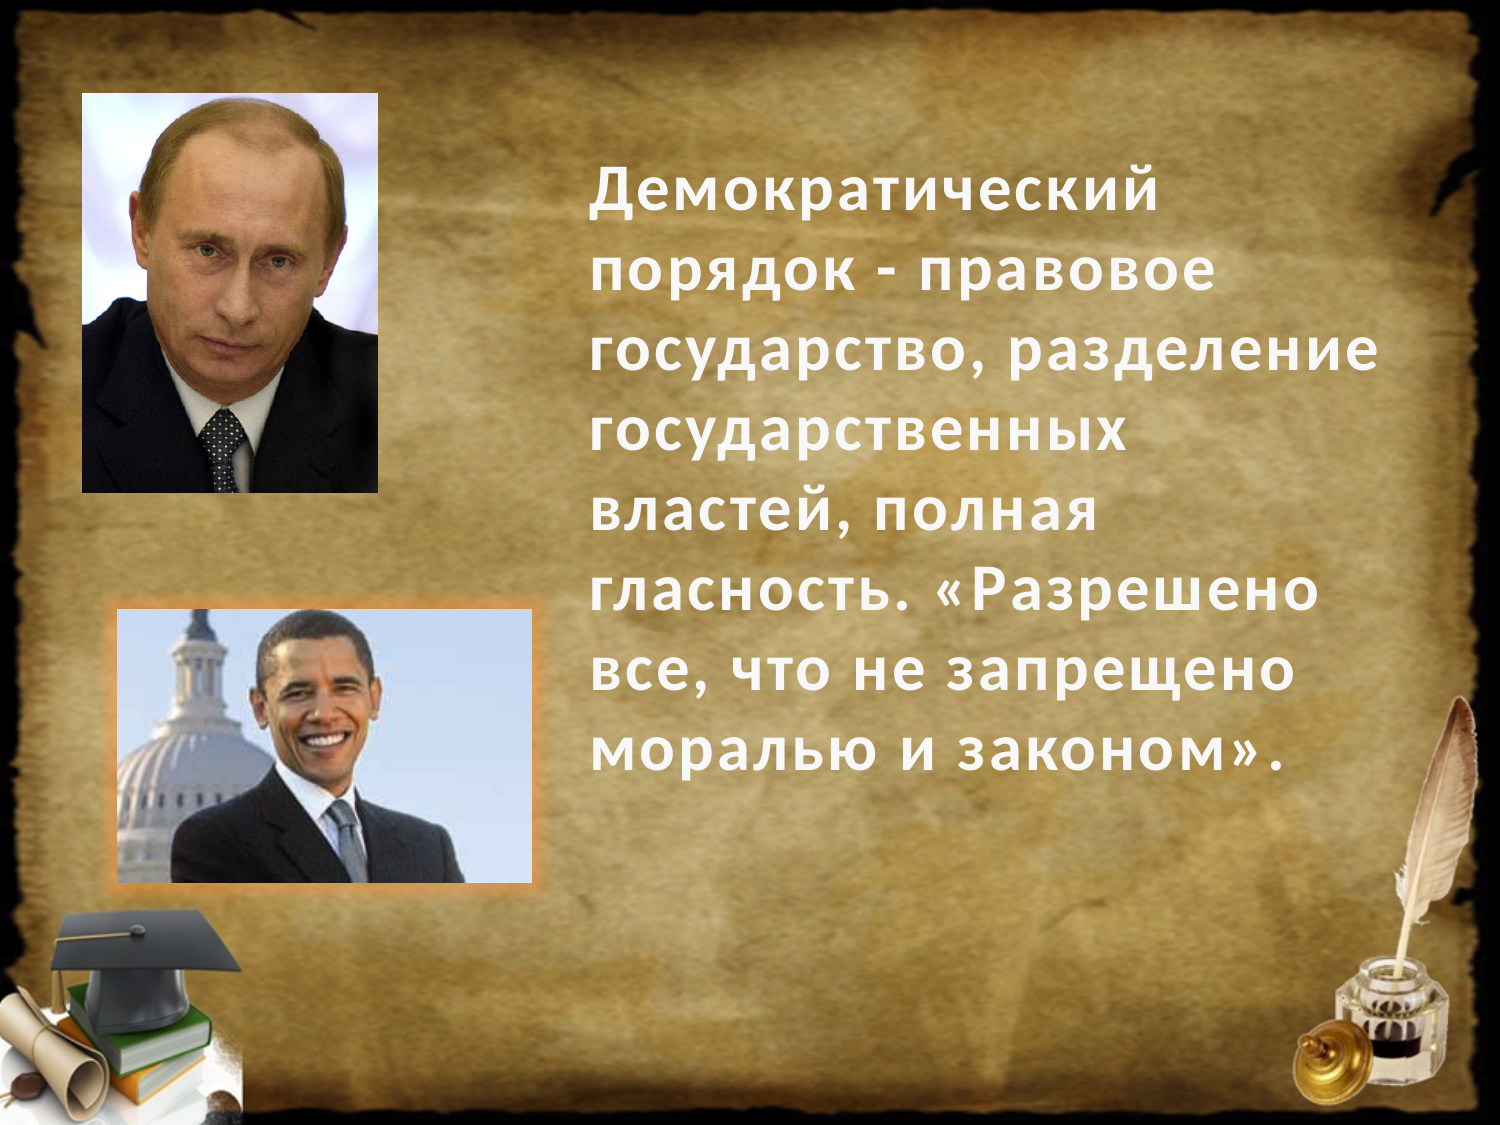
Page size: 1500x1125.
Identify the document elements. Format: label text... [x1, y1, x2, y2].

title Демократический порядок - правовое государство, разделение государственных властей, полная гласность. «Разрешено все, что не запрещено моралью и законом». [574, 35, 1402, 893]
picture [0, 0, 1500, 1125]
